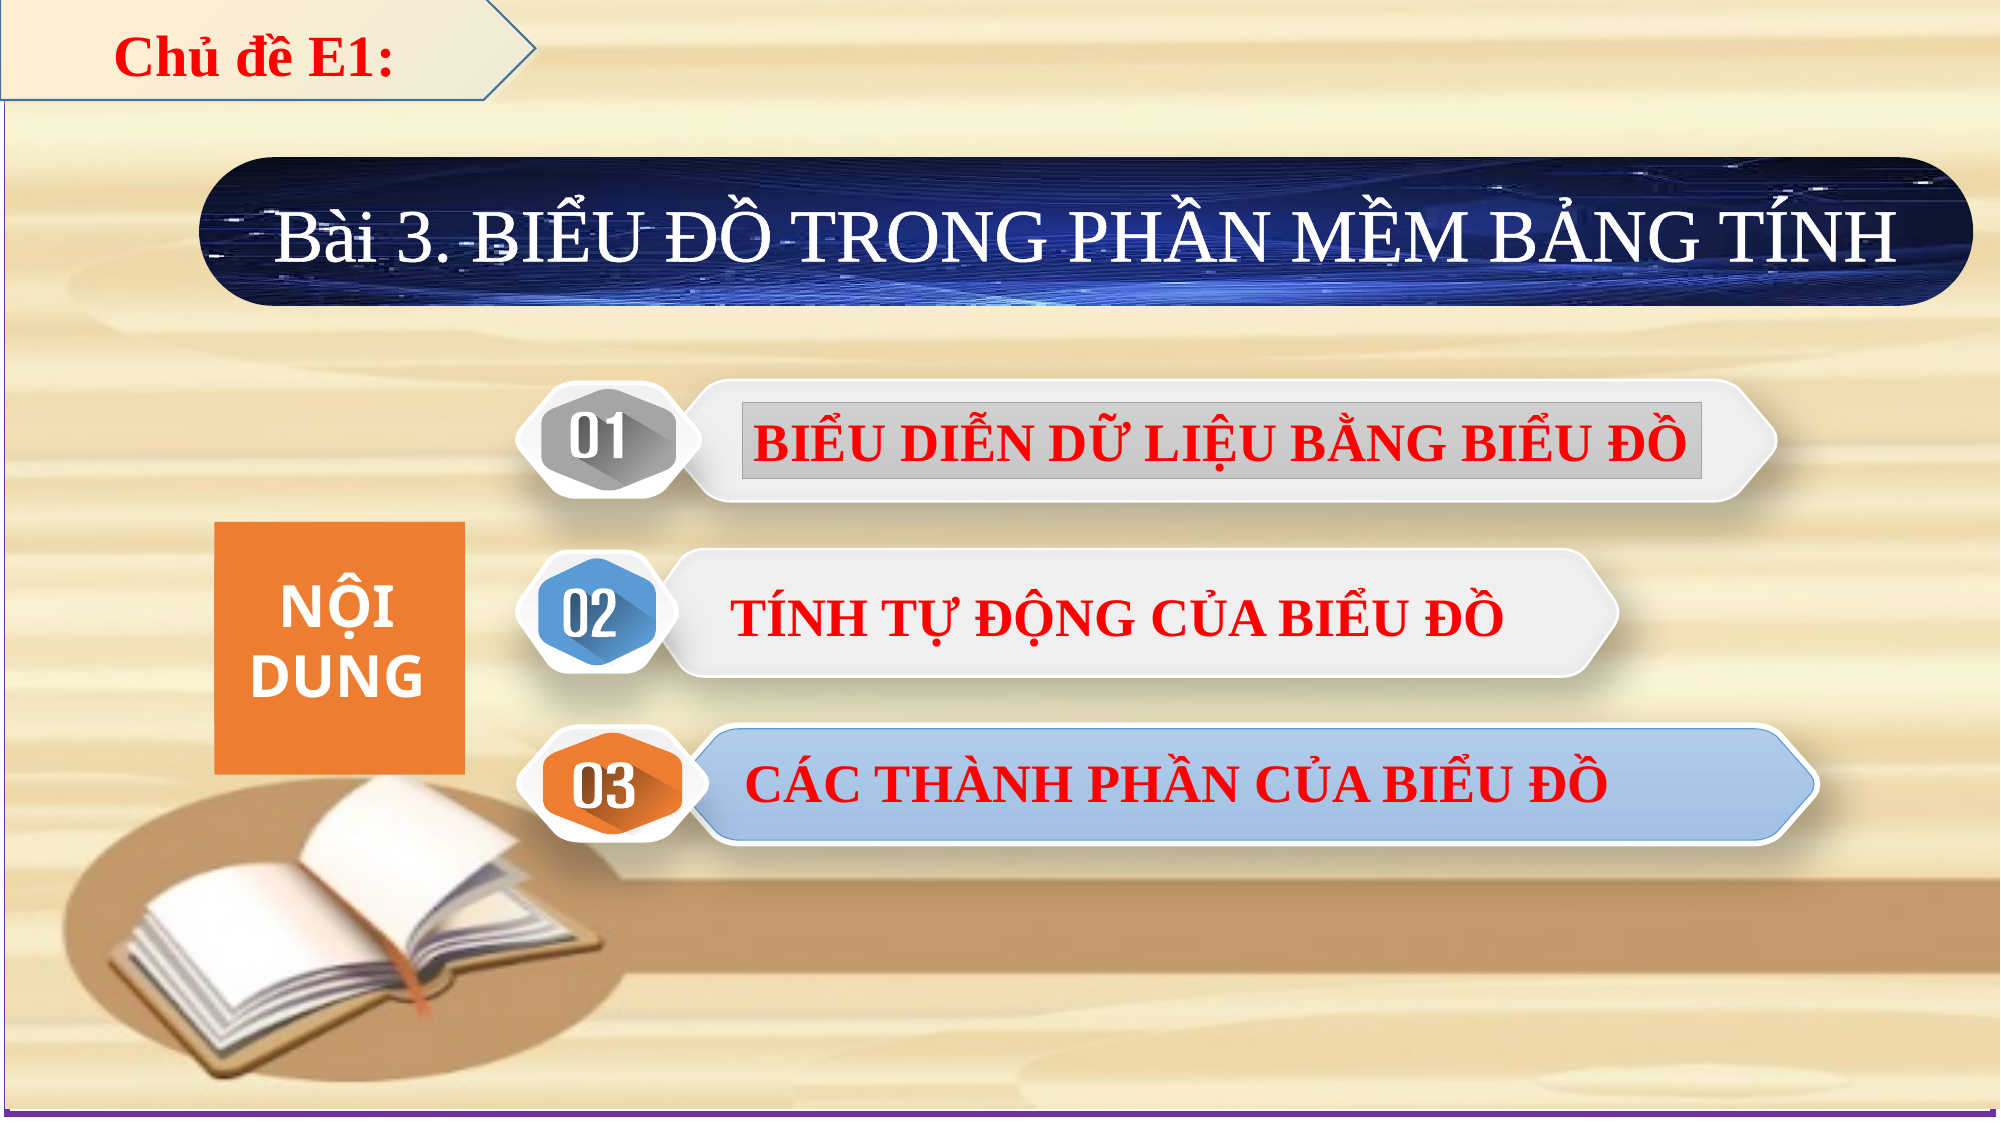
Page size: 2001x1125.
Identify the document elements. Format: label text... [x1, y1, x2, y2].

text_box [516, 382, 1773, 497]
text_box Chủ đề E1: [0, 0, 5, 102]
text_box [5, 1109, 2000, 1125]
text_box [516, 551, 1615, 672]
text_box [214, 521, 465, 775]
picture [5, 0, 2000, 1109]
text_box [517, 726, 1816, 841]
